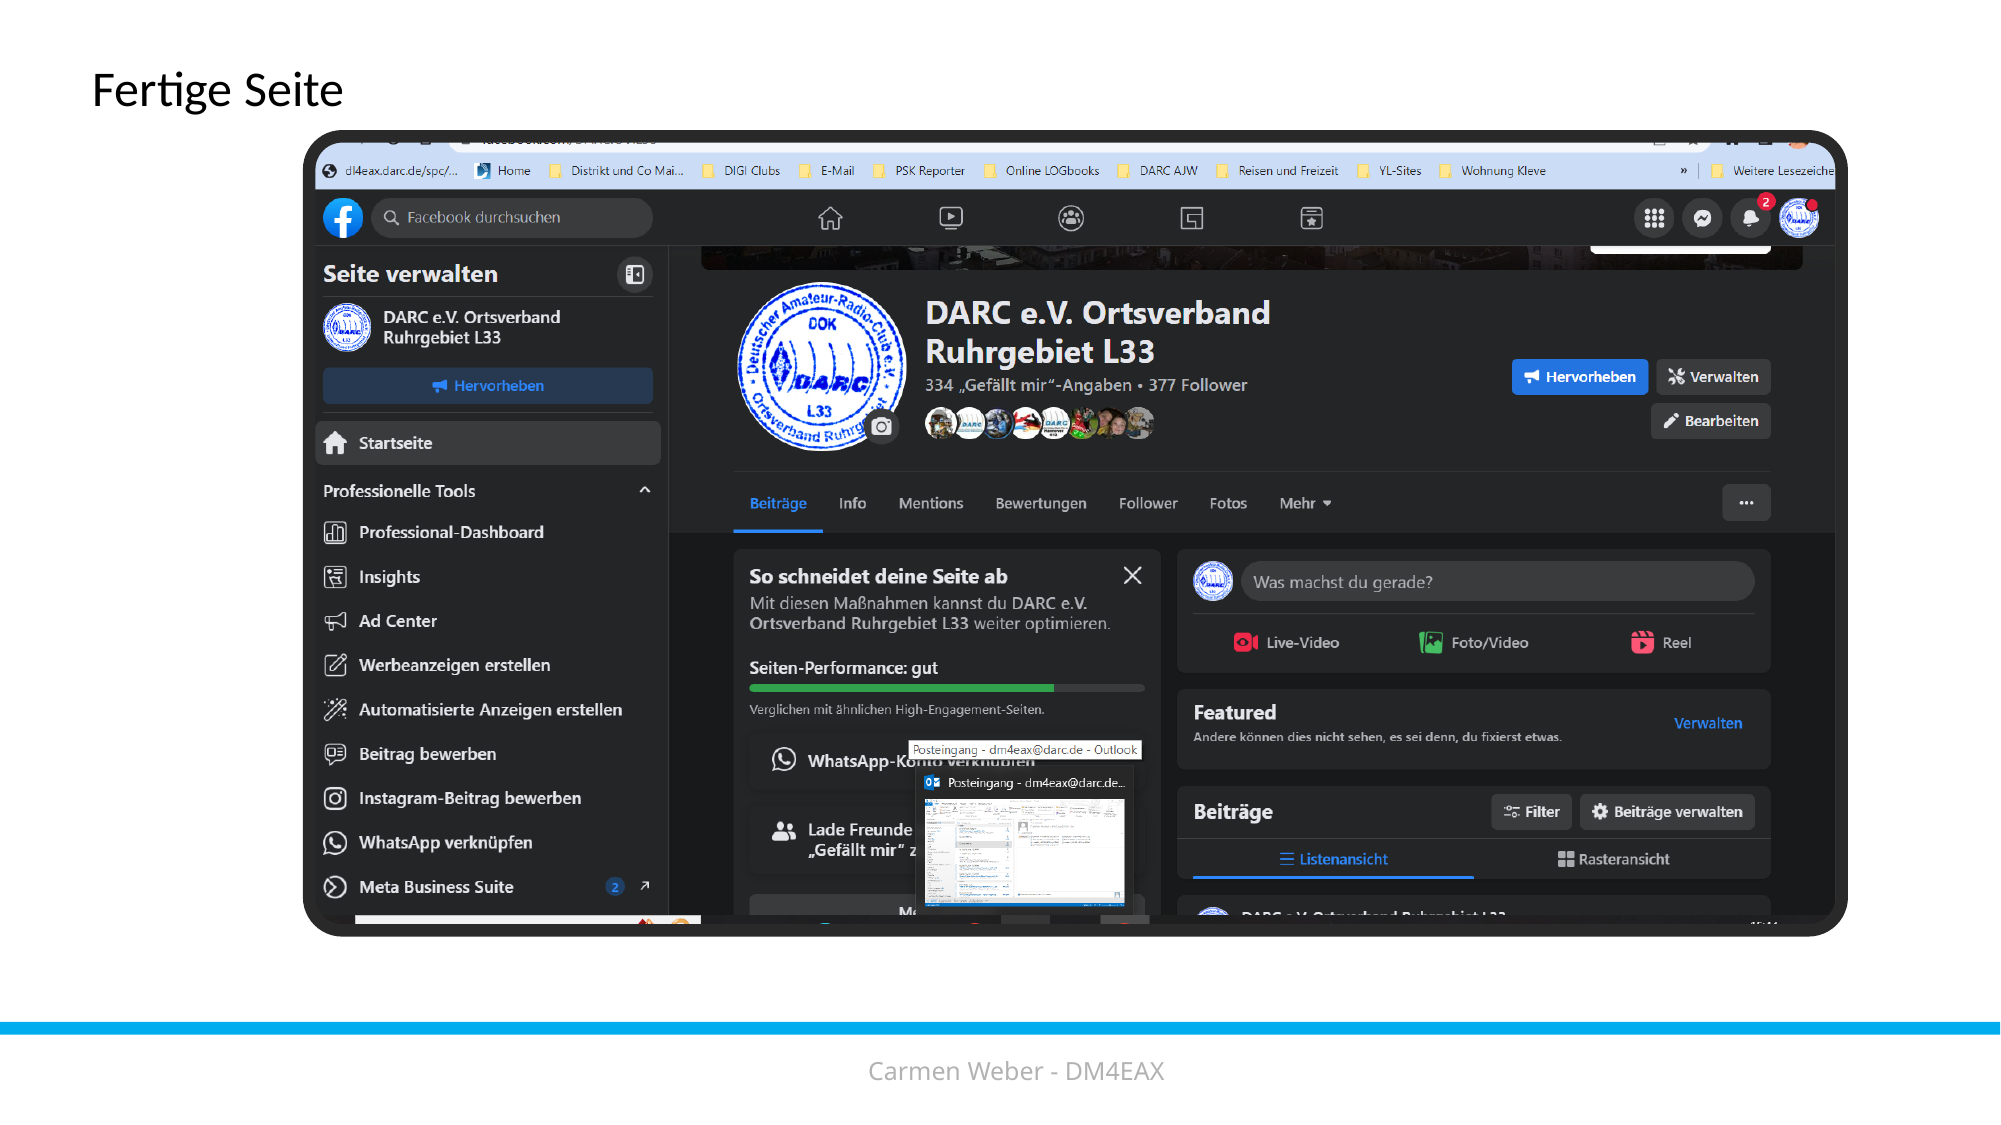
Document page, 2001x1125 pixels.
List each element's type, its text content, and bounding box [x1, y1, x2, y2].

text_box Fertige Seite [77, 49, 450, 124]
picture [309, 136, 1842, 931]
footer Carmen Weber - DM4EAX [309, 1042, 1731, 1103]
